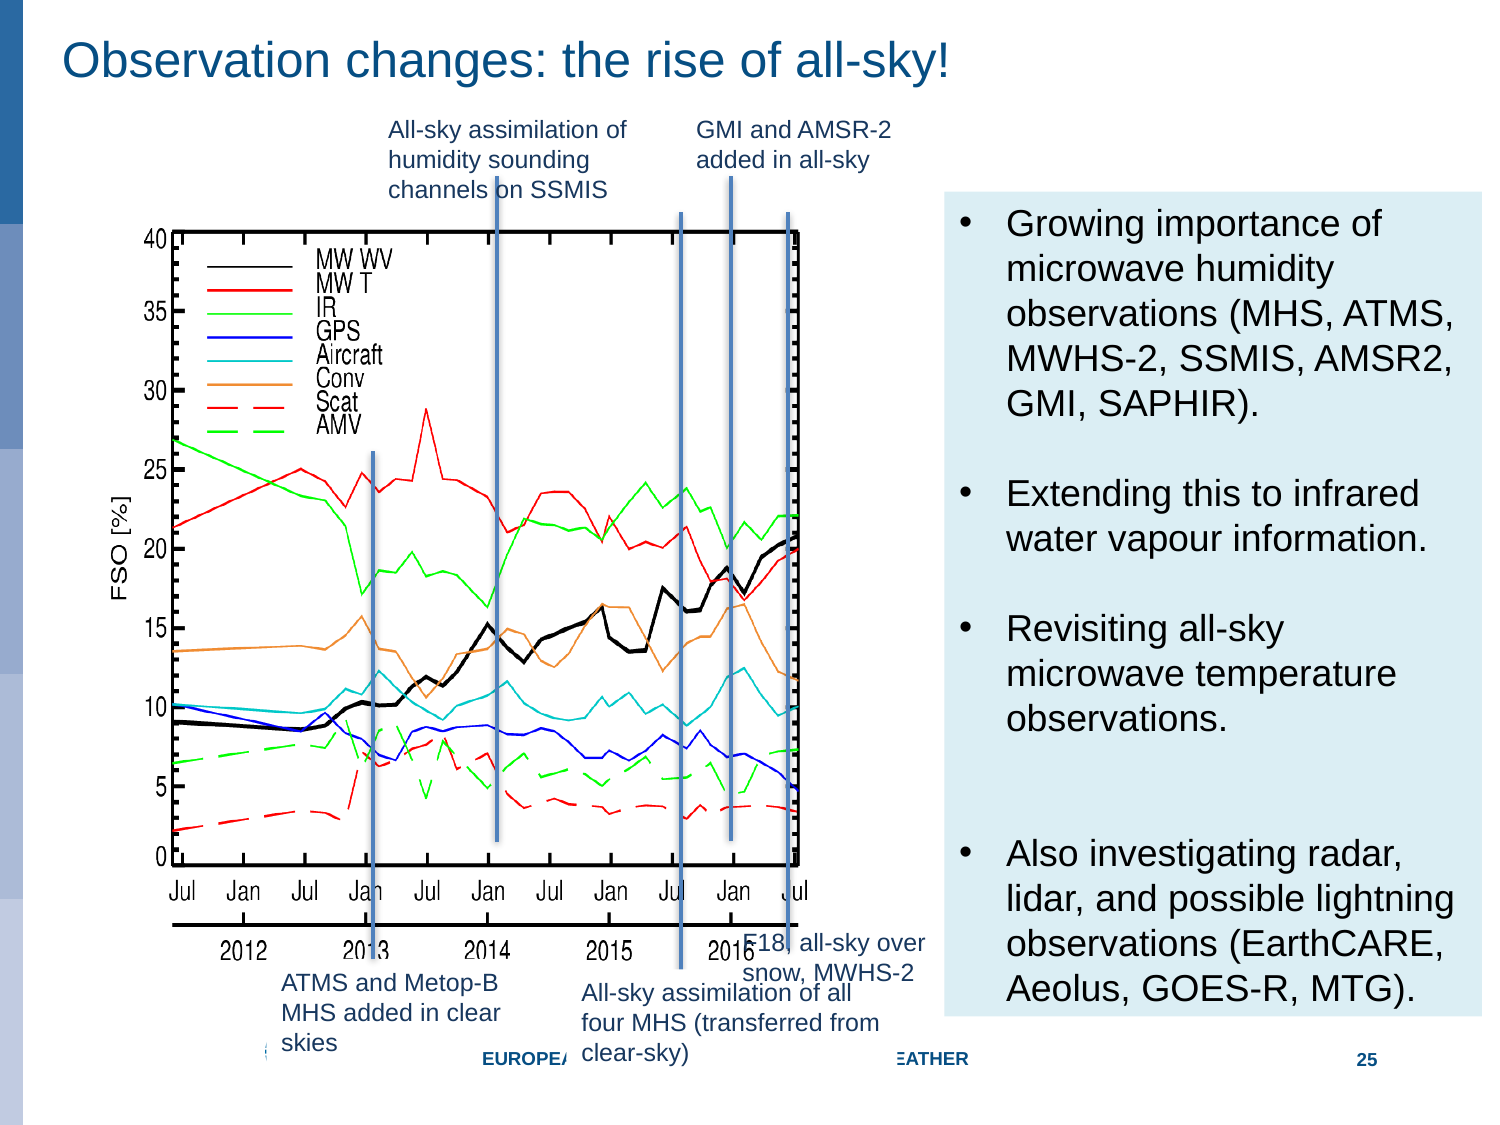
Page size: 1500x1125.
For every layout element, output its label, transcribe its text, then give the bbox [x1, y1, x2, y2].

text_box ATMS and Metop-B MHS added in clear skies [266, 1014, 524, 1094]
footer European Centre for Medium-Range Weather Forecasts [898, 1053, 975, 1092]
text_box GMI and AMSR-2 added in all-sky [681, 105, 923, 211]
picture [0, 0, 23, 1125]
title Observation changes: the rise of all-sky! [61, 28, 1024, 90]
text_box Growing importance of microwave humidity observations (MHS, ATMS, MWHS-2, SSMIS, AMSR2, GMI, SAPHIR). Extending this to infrared water vapour information. Revisiting all-sky microwave temperature observations. Also investigating radar, lidar, and possible lightning observations (EarthCARE, Aeolus, GOES-R, MTG). [944, 191, 1482, 1017]
text_box All-sky assimilation of all four MHS (transferred from clear-sky) [566, 994, 898, 1104]
text_box F18, all-sky over snow, MWHS-2 [834, 919, 944, 994]
footer European Centre for Medium-Range Weather Forecasts [475, 1053, 566, 1092]
text_box All-sky assimilation of humidity sounding channels on SSMIS [373, 105, 670, 186]
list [61, 187, 830, 1006]
slide_number 25 [1234, 1034, 1500, 1071]
